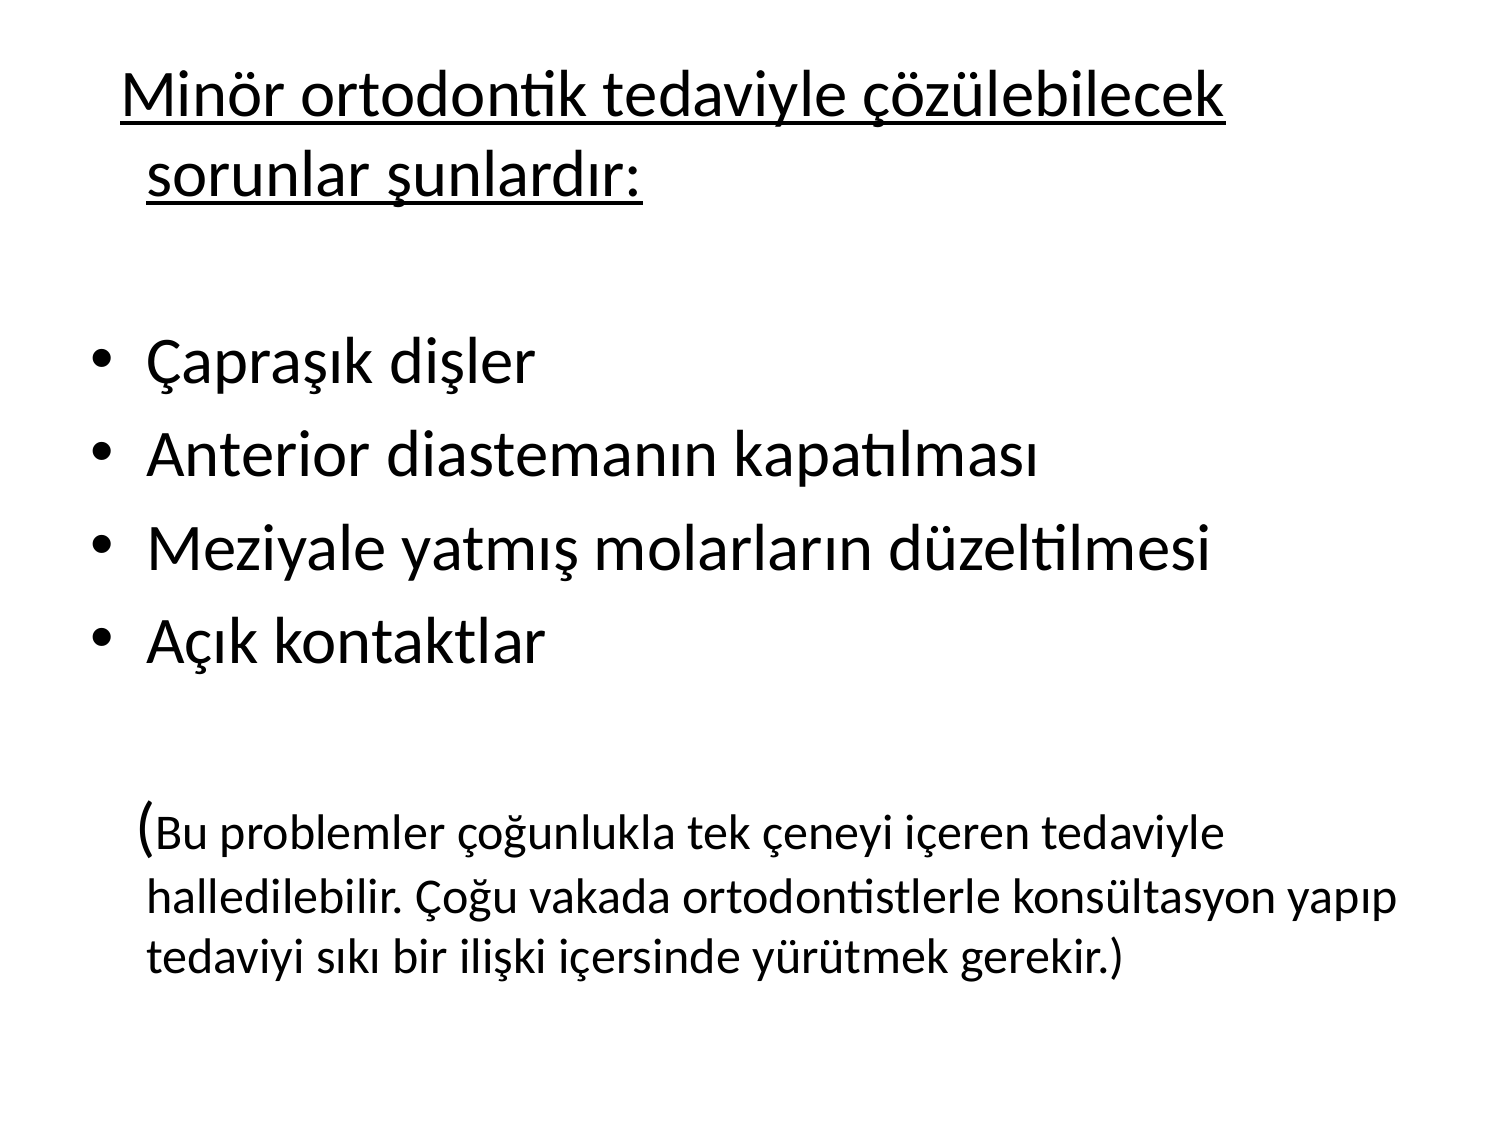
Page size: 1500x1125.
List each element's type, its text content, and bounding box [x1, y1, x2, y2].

list Minör ortodontik tedaviyle çözülebilecek sorunlar şunlardır: Çapraşık dişler Anterior diastemanın kapatılması Meziyale yatmış molarların düzeltilmesi Açık kontaktlar (Bu problemler çoğunlukla tek çeneyi içeren tedaviyle halledilebilir. Çoğu vakada ortodontistlerle konsültasyon yapıp tedaviyi sıkı bir ilişki içersinde yürütmek gerekir.) [74, 42, 1426, 1095]
